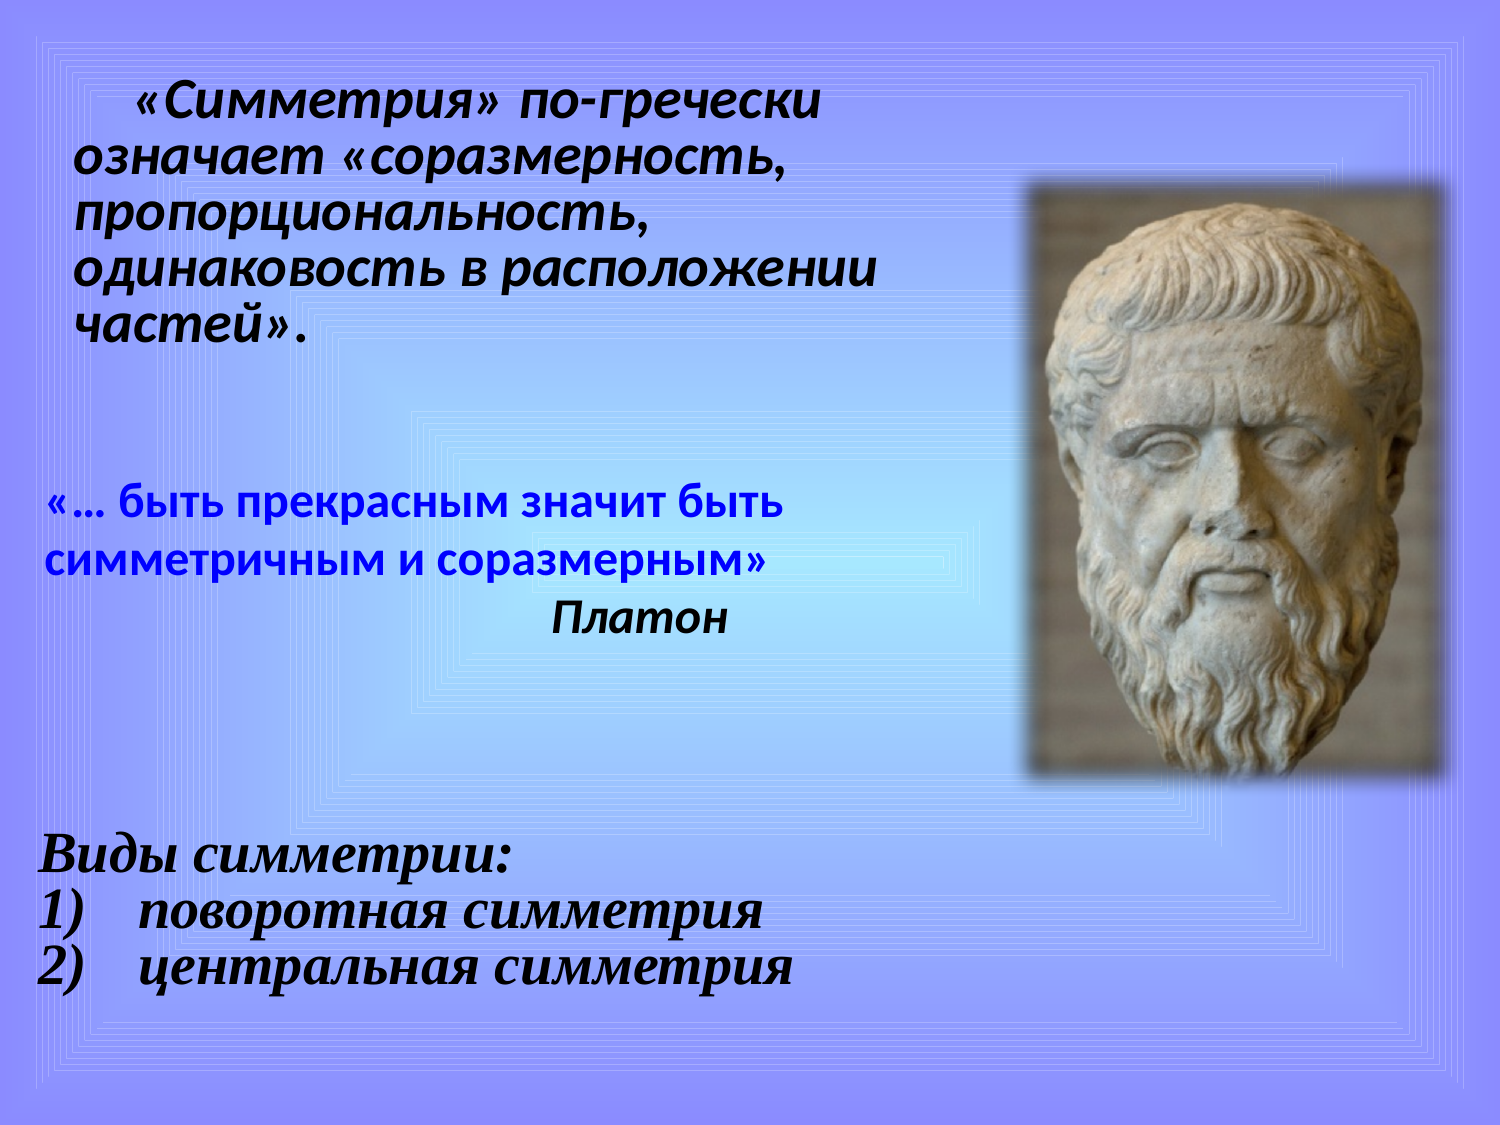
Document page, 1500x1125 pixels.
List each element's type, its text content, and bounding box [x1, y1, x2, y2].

list «Симметрия» по-гречески означает «соразмерность, пропорциональность, одинаковость в расположении частей». «… быть прекрасным значит быть симметричным и соразмерным» Платон [29, 66, 997, 680]
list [1007, 163, 1464, 798]
text_box Виды симметрии: поворотная симметрия центральная симметрия [23, 820, 1020, 1003]
